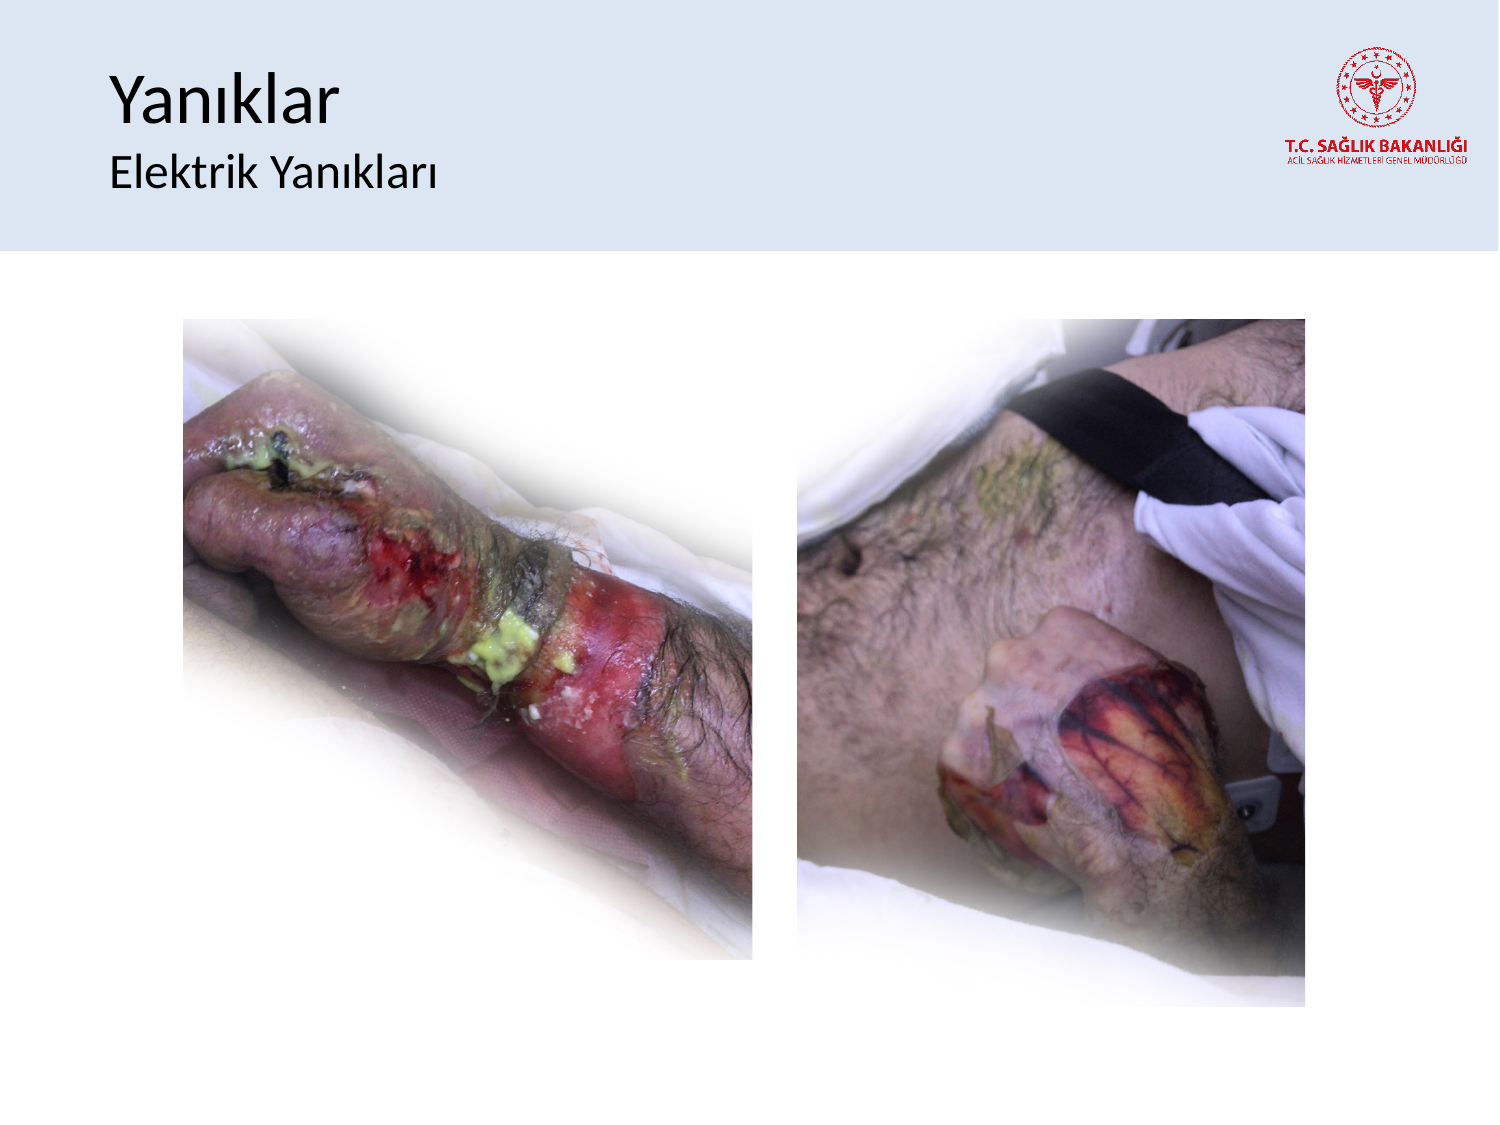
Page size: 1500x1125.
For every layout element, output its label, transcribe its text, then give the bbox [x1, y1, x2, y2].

picture [182, 319, 753, 960]
title Yanıklar Elektrik Yanıkları [94, 42, 1306, 206]
picture [796, 319, 1306, 1007]
text_box [0, 0, 1500, 253]
picture [1285, 47, 1467, 166]
